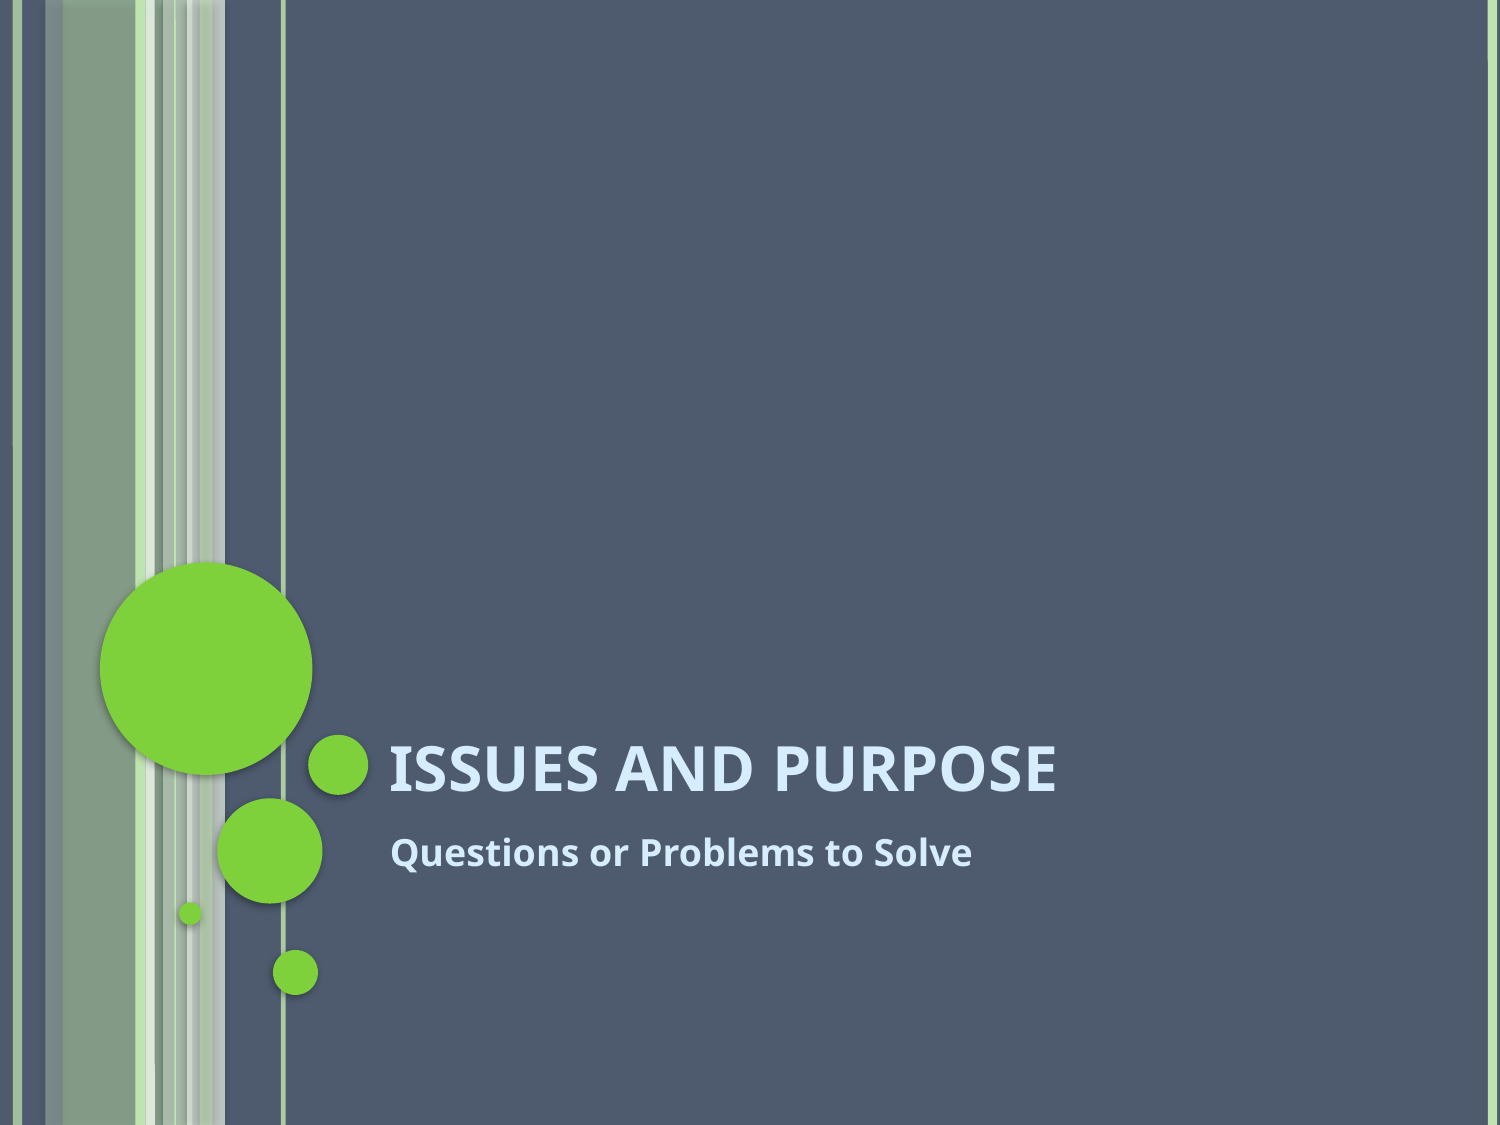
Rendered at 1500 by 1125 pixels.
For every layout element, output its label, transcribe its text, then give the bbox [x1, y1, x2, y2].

list Questions or Problems to Solve [375, 821, 1388, 1047]
title Issues and Purpose [375, 474, 1388, 812]
